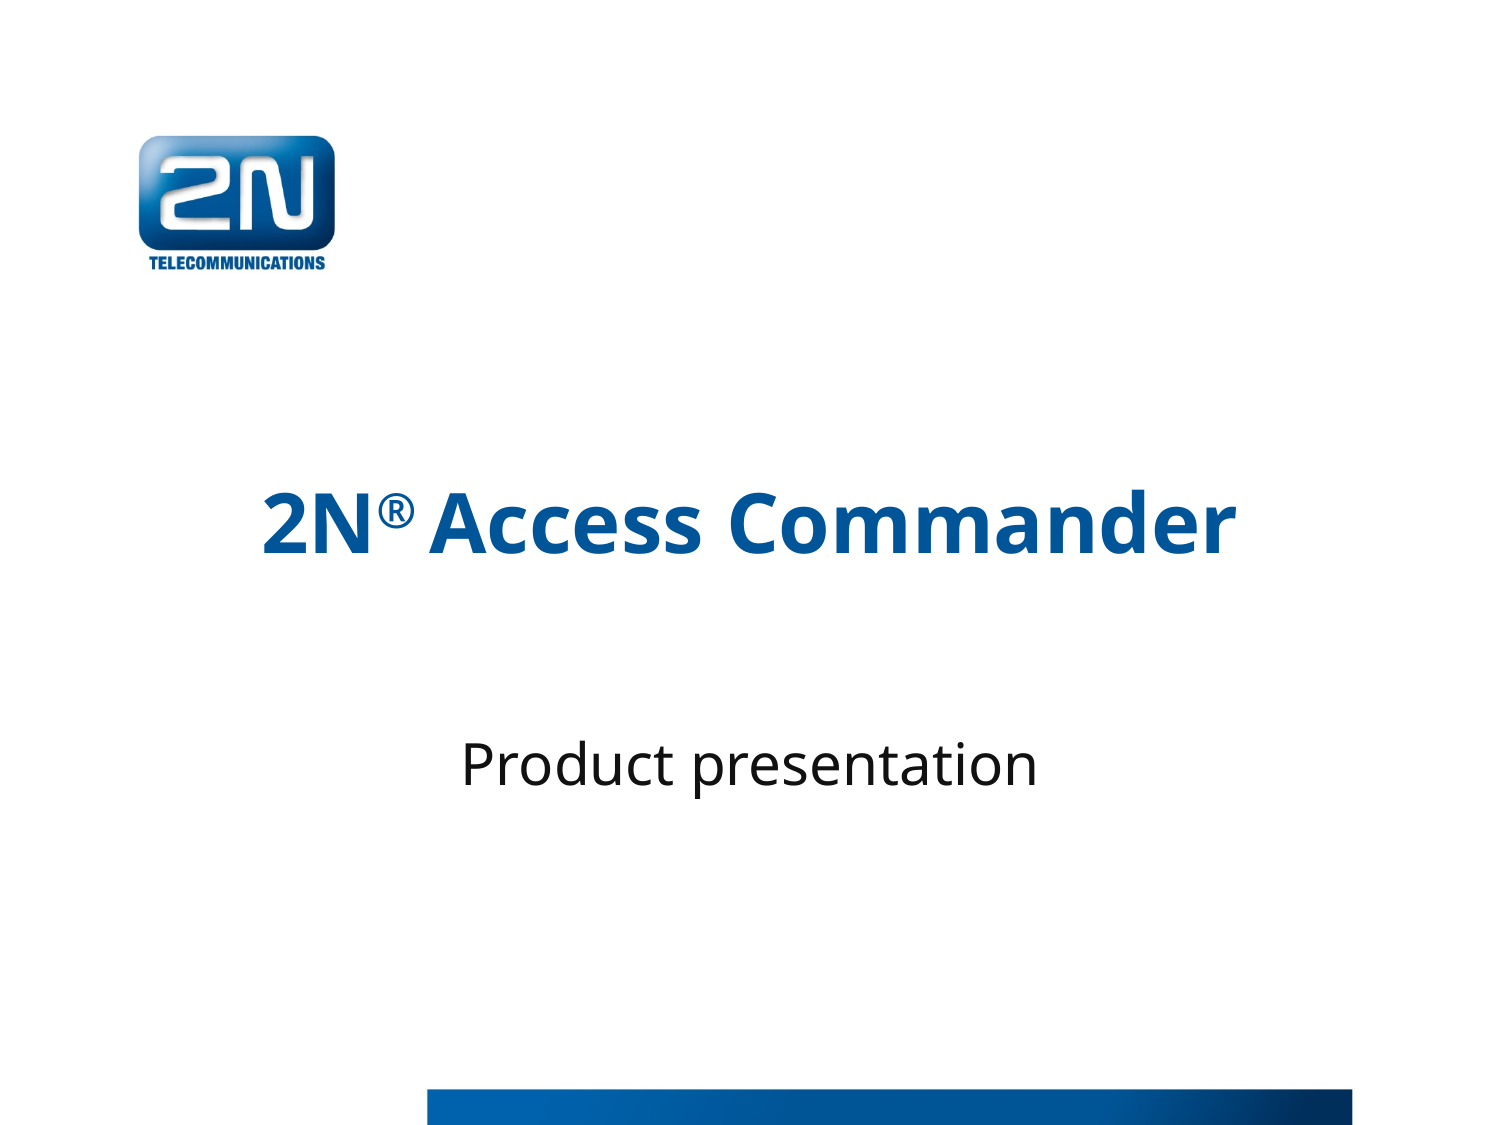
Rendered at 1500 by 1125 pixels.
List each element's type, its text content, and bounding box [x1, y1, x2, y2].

picture [316, 1084, 1463, 1125]
picture [0, 0, 1412, 374]
title 2N® Access Commander [112, 349, 1388, 591]
subtitle Product presentation [224, 637, 1276, 926]
